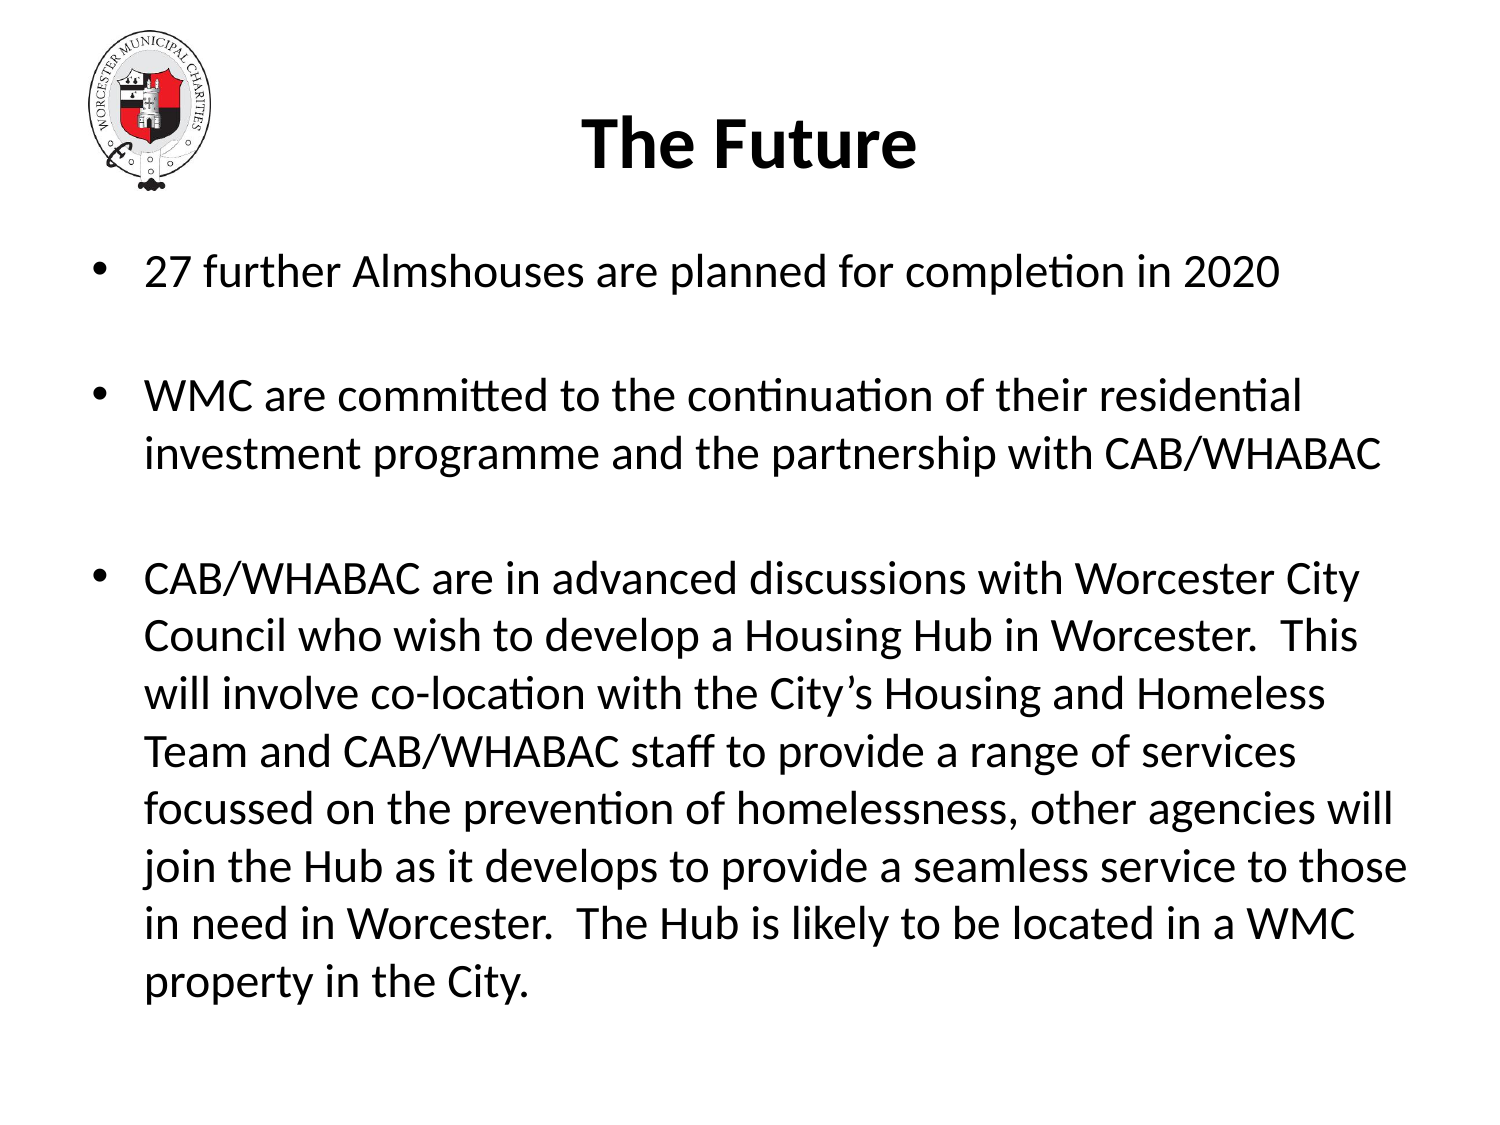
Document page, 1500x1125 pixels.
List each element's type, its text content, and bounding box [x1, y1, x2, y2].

title The Future [75, 45, 1425, 233]
list 27 further Almshouses are planned for completion in 2020 WMC are committed to the continuation of their residential investment programme and the partnership with CAB/WHABAC CAB/WHABAC are in advanced discussions with Worcester City Council who wish to develop a Housing Hub in Worcester. This will involve co-location with the City’s Housing and Homeless Team and CAB/WHABAC staff to provide a range of services focussed on the prevention of homelessness, other agencies will join the Hub as it develops to provide a seamless service to those in need in Worcester. The Hub is likely to be located in a WMC property in the City. [76, 231, 1427, 1029]
picture [88, 30, 211, 191]
